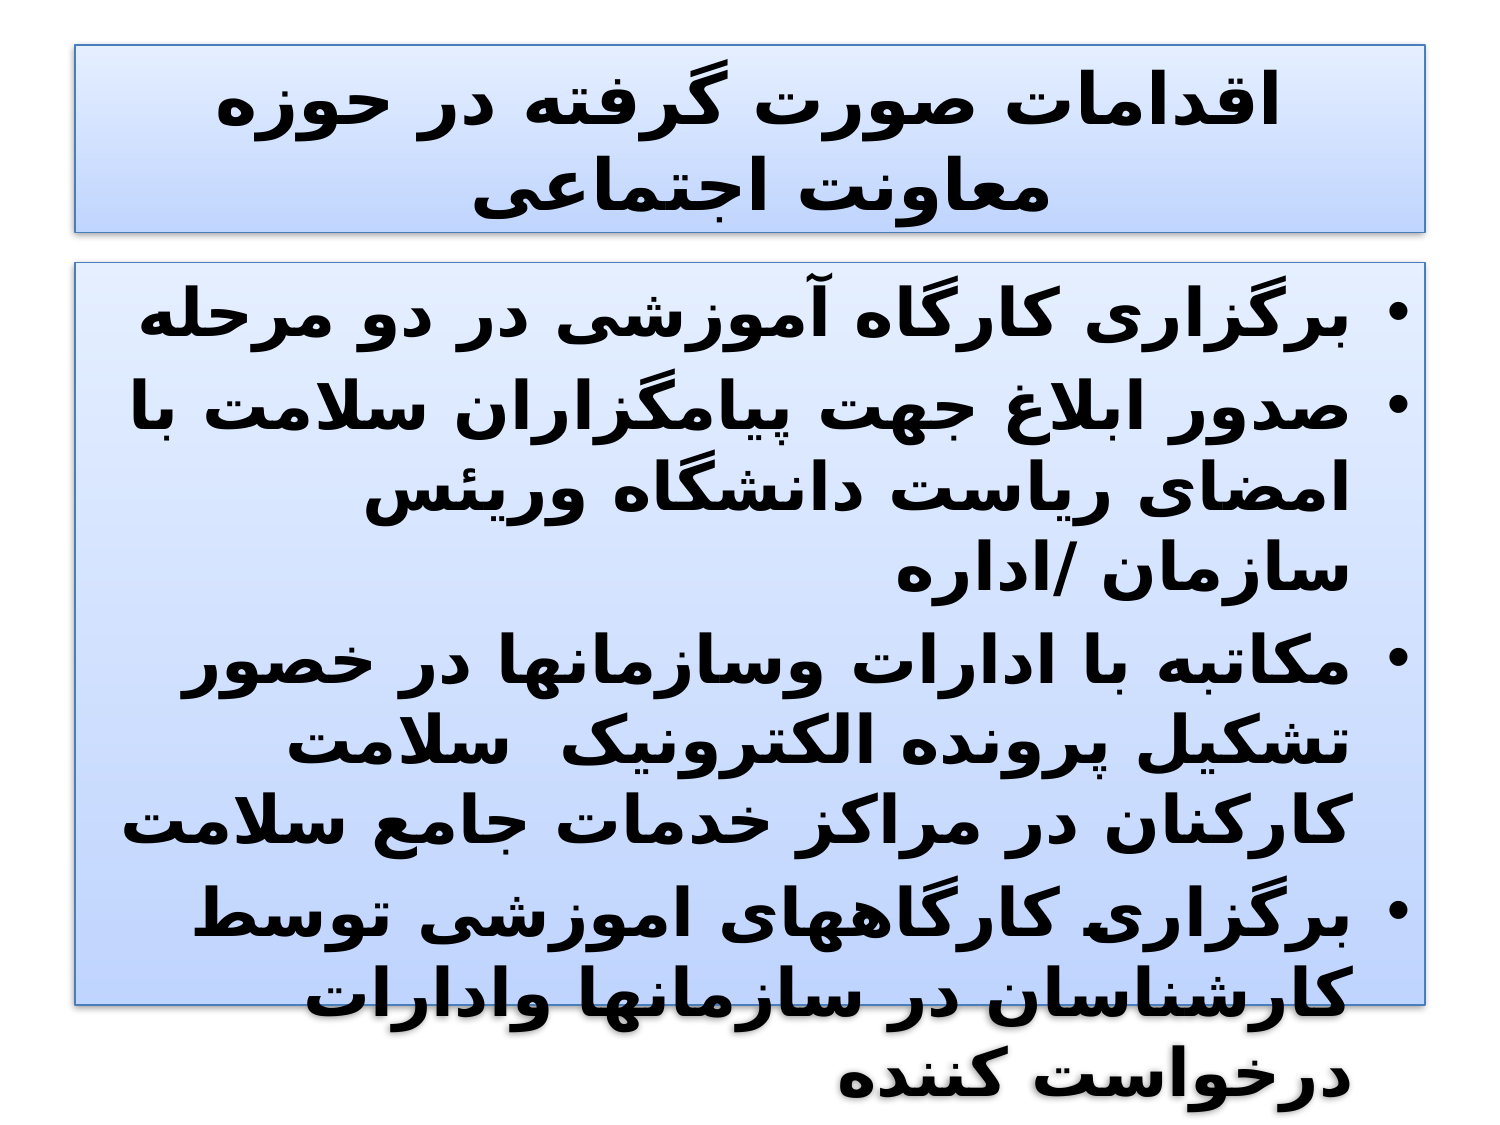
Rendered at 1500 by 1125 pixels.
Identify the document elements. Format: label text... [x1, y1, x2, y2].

list برگزاری کارگاه آموزشی در دو مرحله صدور ابلاغ جهت پیامگزاران سلامت با امضای ریاست دانشگاه وریئس سازمان /اداره مکاتبه با ادارات وسازمانها در خصور تشکیل پرونده الکترونیک سلامت کارکنان در مراکز خدمات جامع سلامت برگزاری کارگاههای اموزشی توسط کارشناسان در سازمانها وادارات درخواست کننده [74, 262, 1426, 1006]
title اقدامات صورت گرفته در حوزه معاونت اجتماعی [74, 44, 1426, 233]
